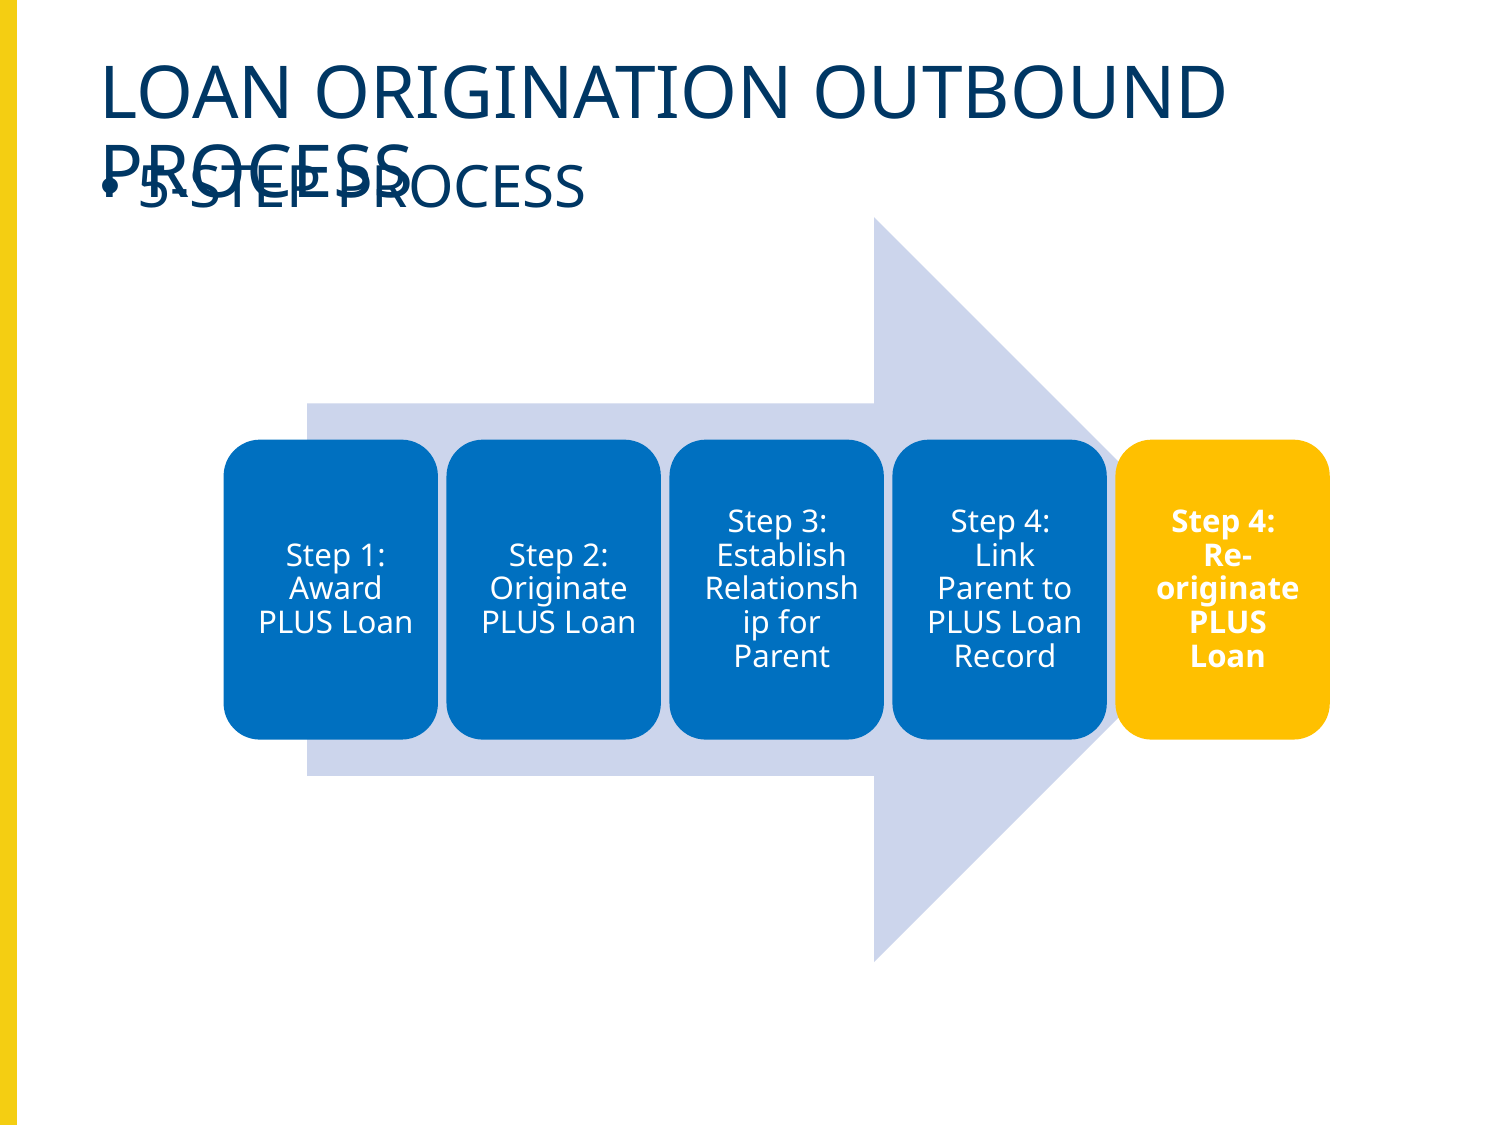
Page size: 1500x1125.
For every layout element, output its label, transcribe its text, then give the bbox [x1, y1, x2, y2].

list 5-STEP PROCESS [85, 149, 1453, 1008]
title Loan origination outbound process [85, 48, 1448, 149]
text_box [224, 217, 1330, 962]
